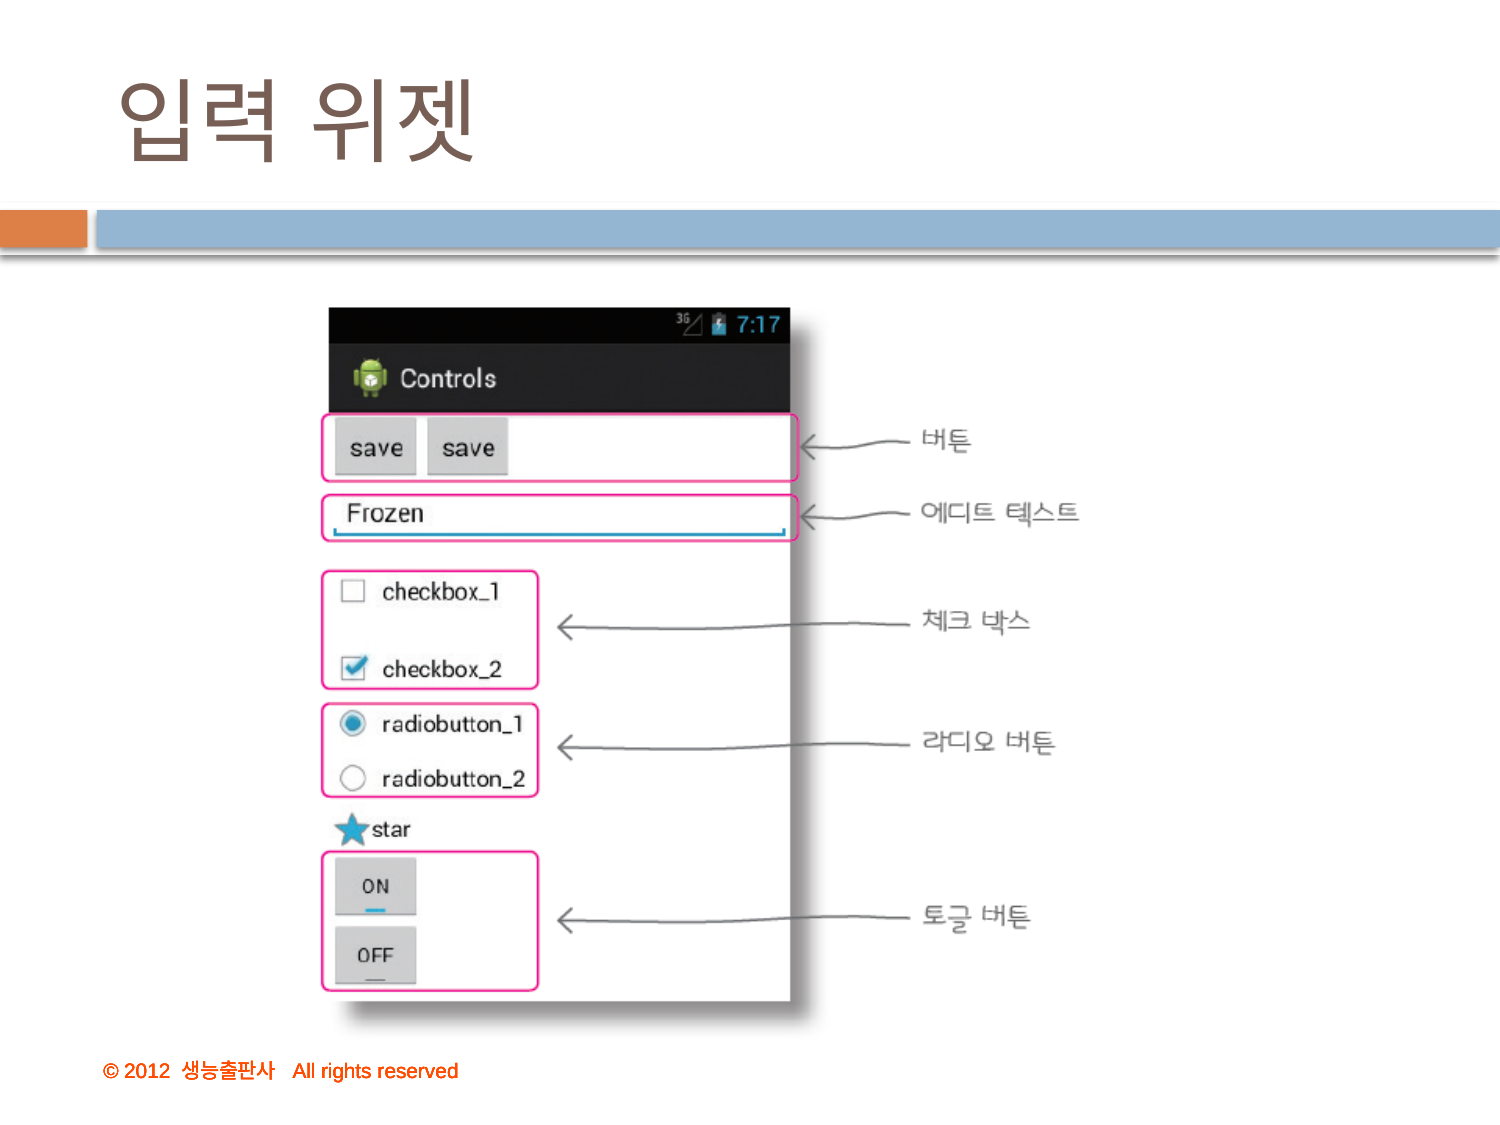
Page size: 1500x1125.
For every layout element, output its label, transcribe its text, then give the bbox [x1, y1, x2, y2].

picture [265, 278, 1148, 1061]
title 입력 위젯 [100, 37, 1438, 200]
